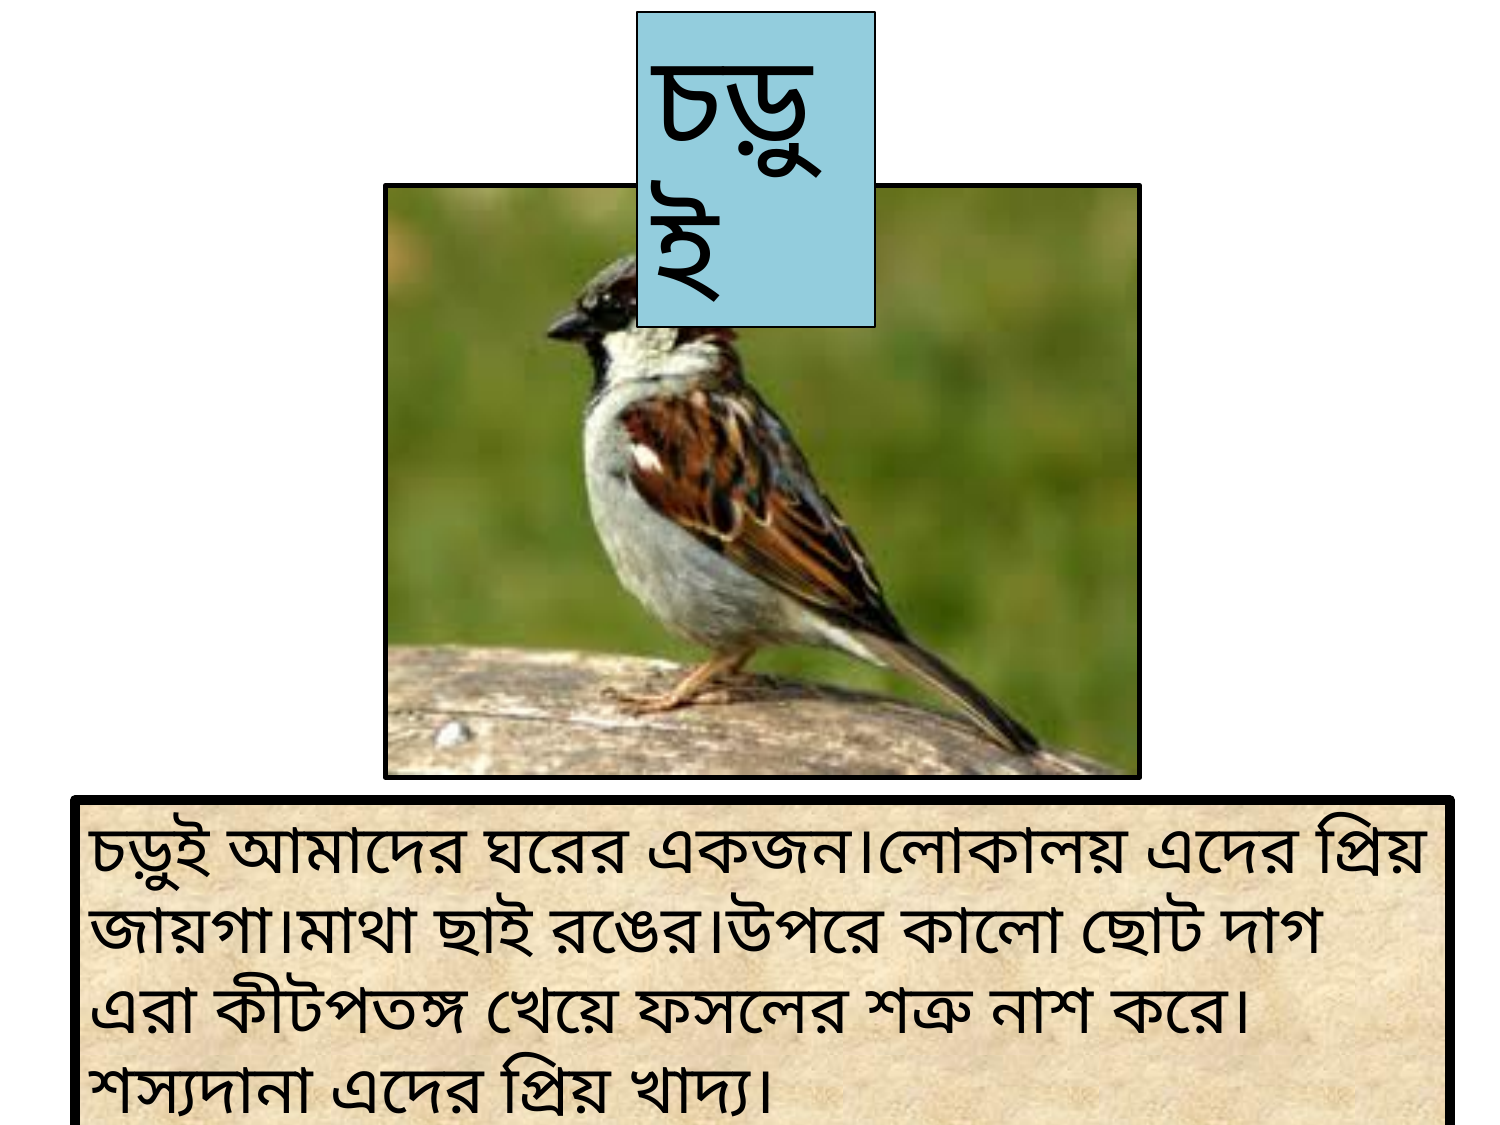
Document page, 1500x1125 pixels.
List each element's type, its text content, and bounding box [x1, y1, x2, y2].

picture [387, 187, 1138, 776]
text_box চড়ুই [637, 12, 875, 185]
text_box চড়ুই আমাদের ঘরের একজন।লোকালয় এদের প্রিয় জায়গা।মাথা ছাই রঙের।উপরে কালো ছোট দাগ এরা কীটপতঙ্গ খেয়ে ফসলের শত্রু নাশ করে।শস্যদানা এদের প্রিয় খাদ্য। [75, 799, 1450, 1125]
